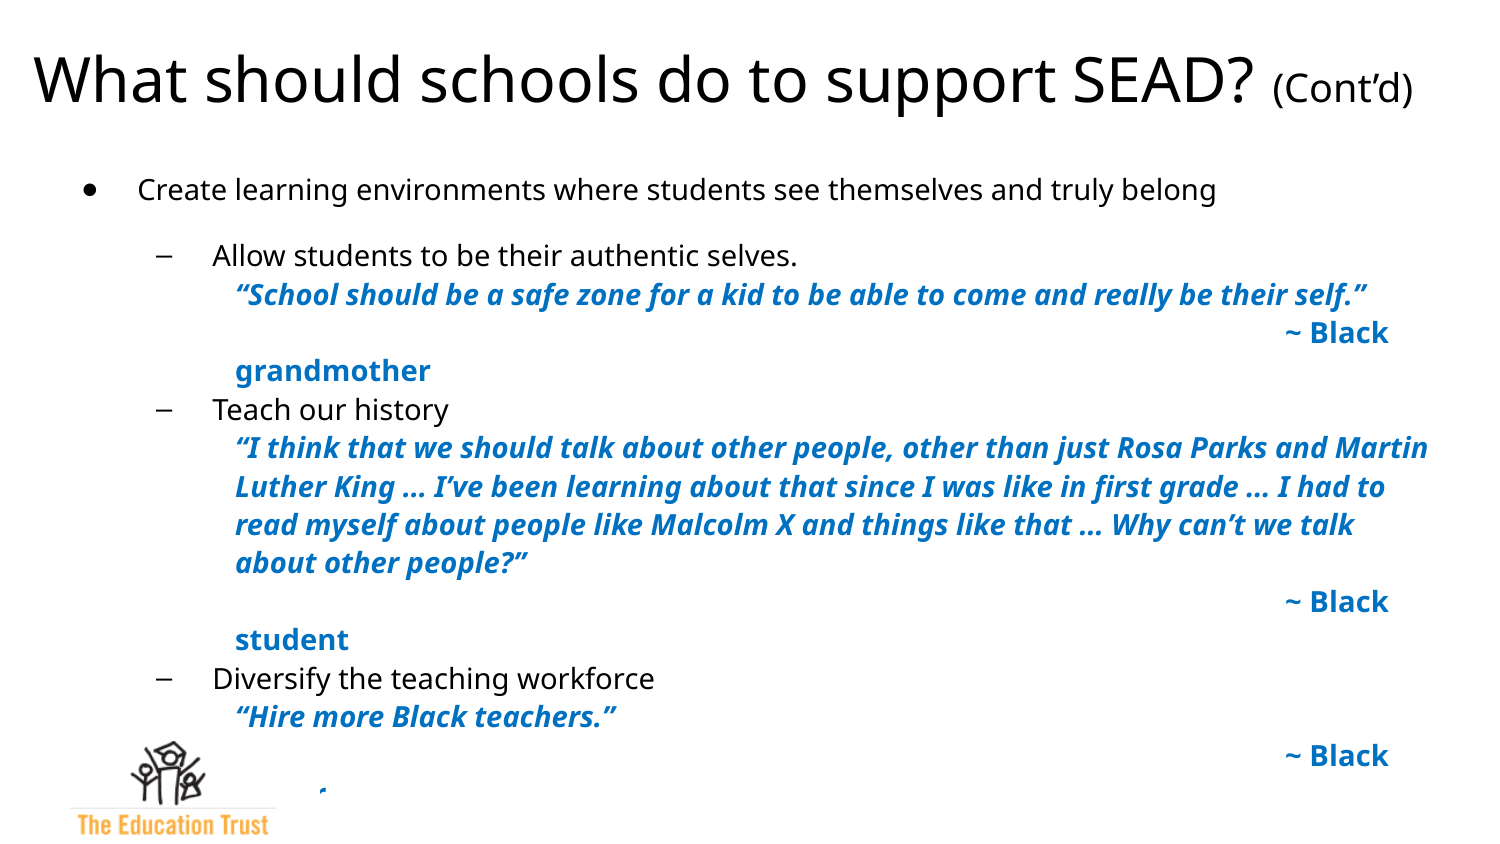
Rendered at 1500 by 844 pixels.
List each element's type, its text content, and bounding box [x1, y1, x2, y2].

list Create learning environments where students see themselves and truly belong Allow students to be their authentic selves. “School should be a safe zone for a kid to be able to come and really be their self.” ~ Black grandmother Teach our history “I think that we should talk about other people, other than just Rosa Parks and Martin Luther King … I’ve been learning about that since I was like in first grade … I had to read myself about people like Malcolm X and things like that … Why can’t we talk about other people?” ~ Black student Diversify the teaching workforce “Hire more Black teachers.” ~ Black father [51, 166, 1449, 829]
picture [25, 733, 320, 844]
title What should schools do to support SEAD? (Cont’d) [22, 37, 1489, 132]
